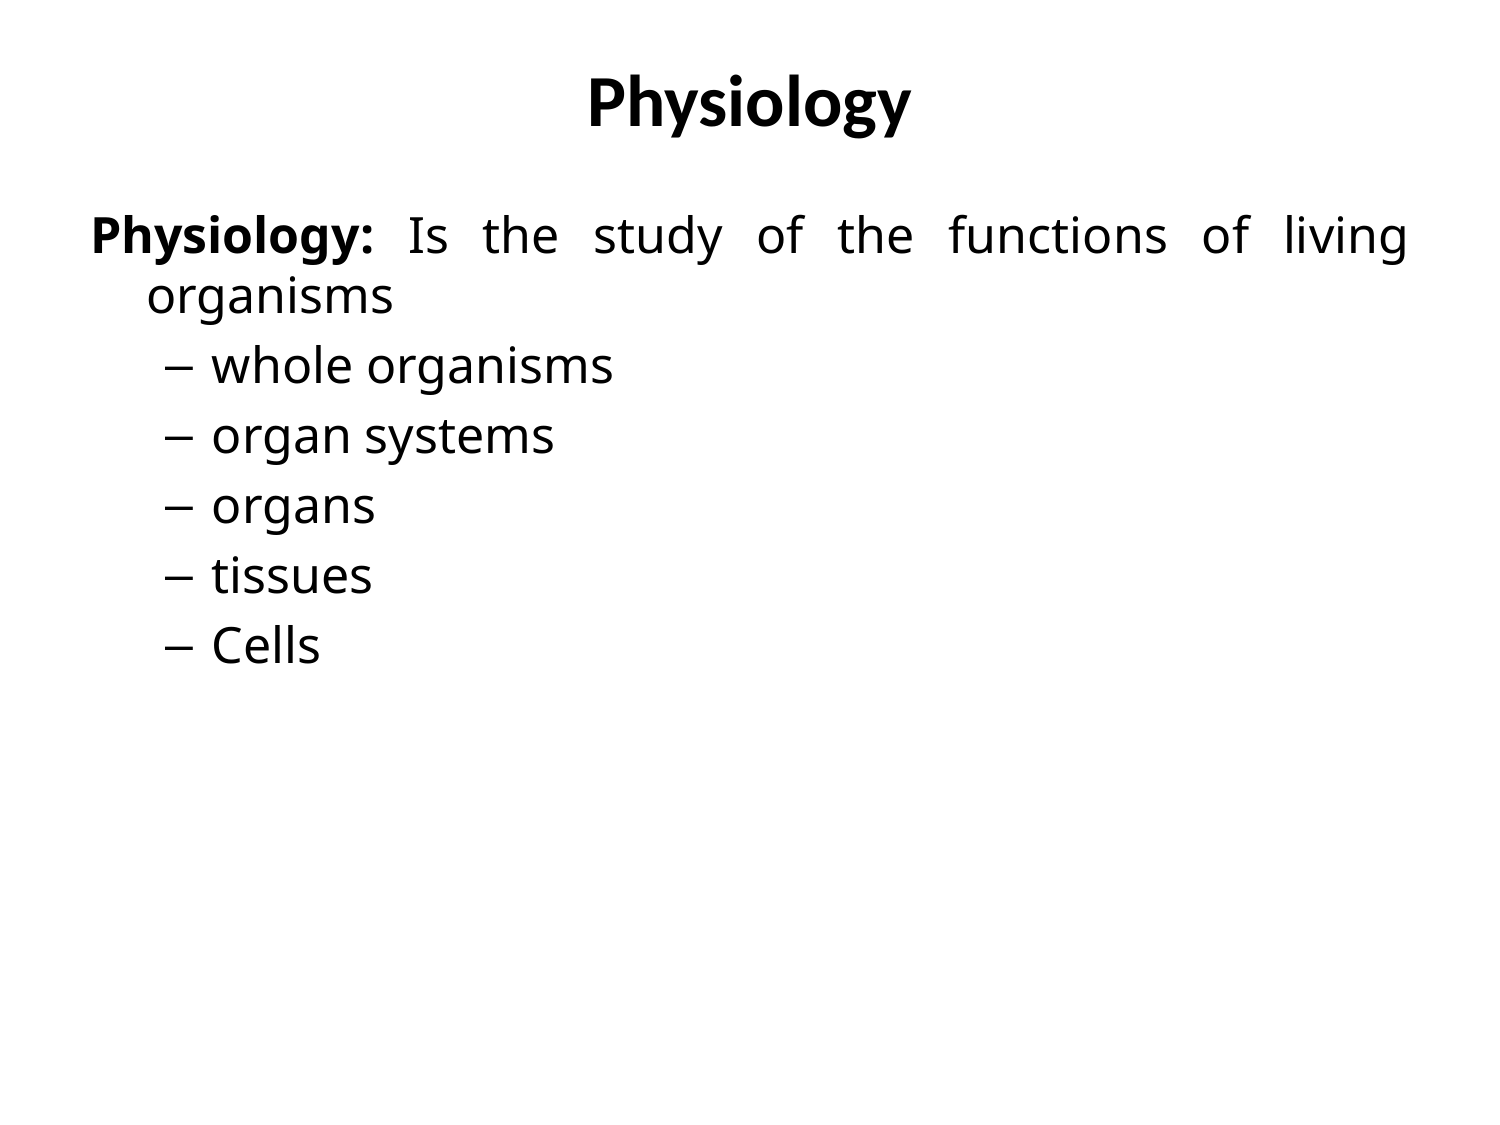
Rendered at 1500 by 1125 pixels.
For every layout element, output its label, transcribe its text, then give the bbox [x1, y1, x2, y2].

list Physiology: Is the study of the functions of living organisms whole organisms organ systems organs tissues Cells [75, 196, 1425, 1059]
title Physiology [75, 45, 1425, 149]
